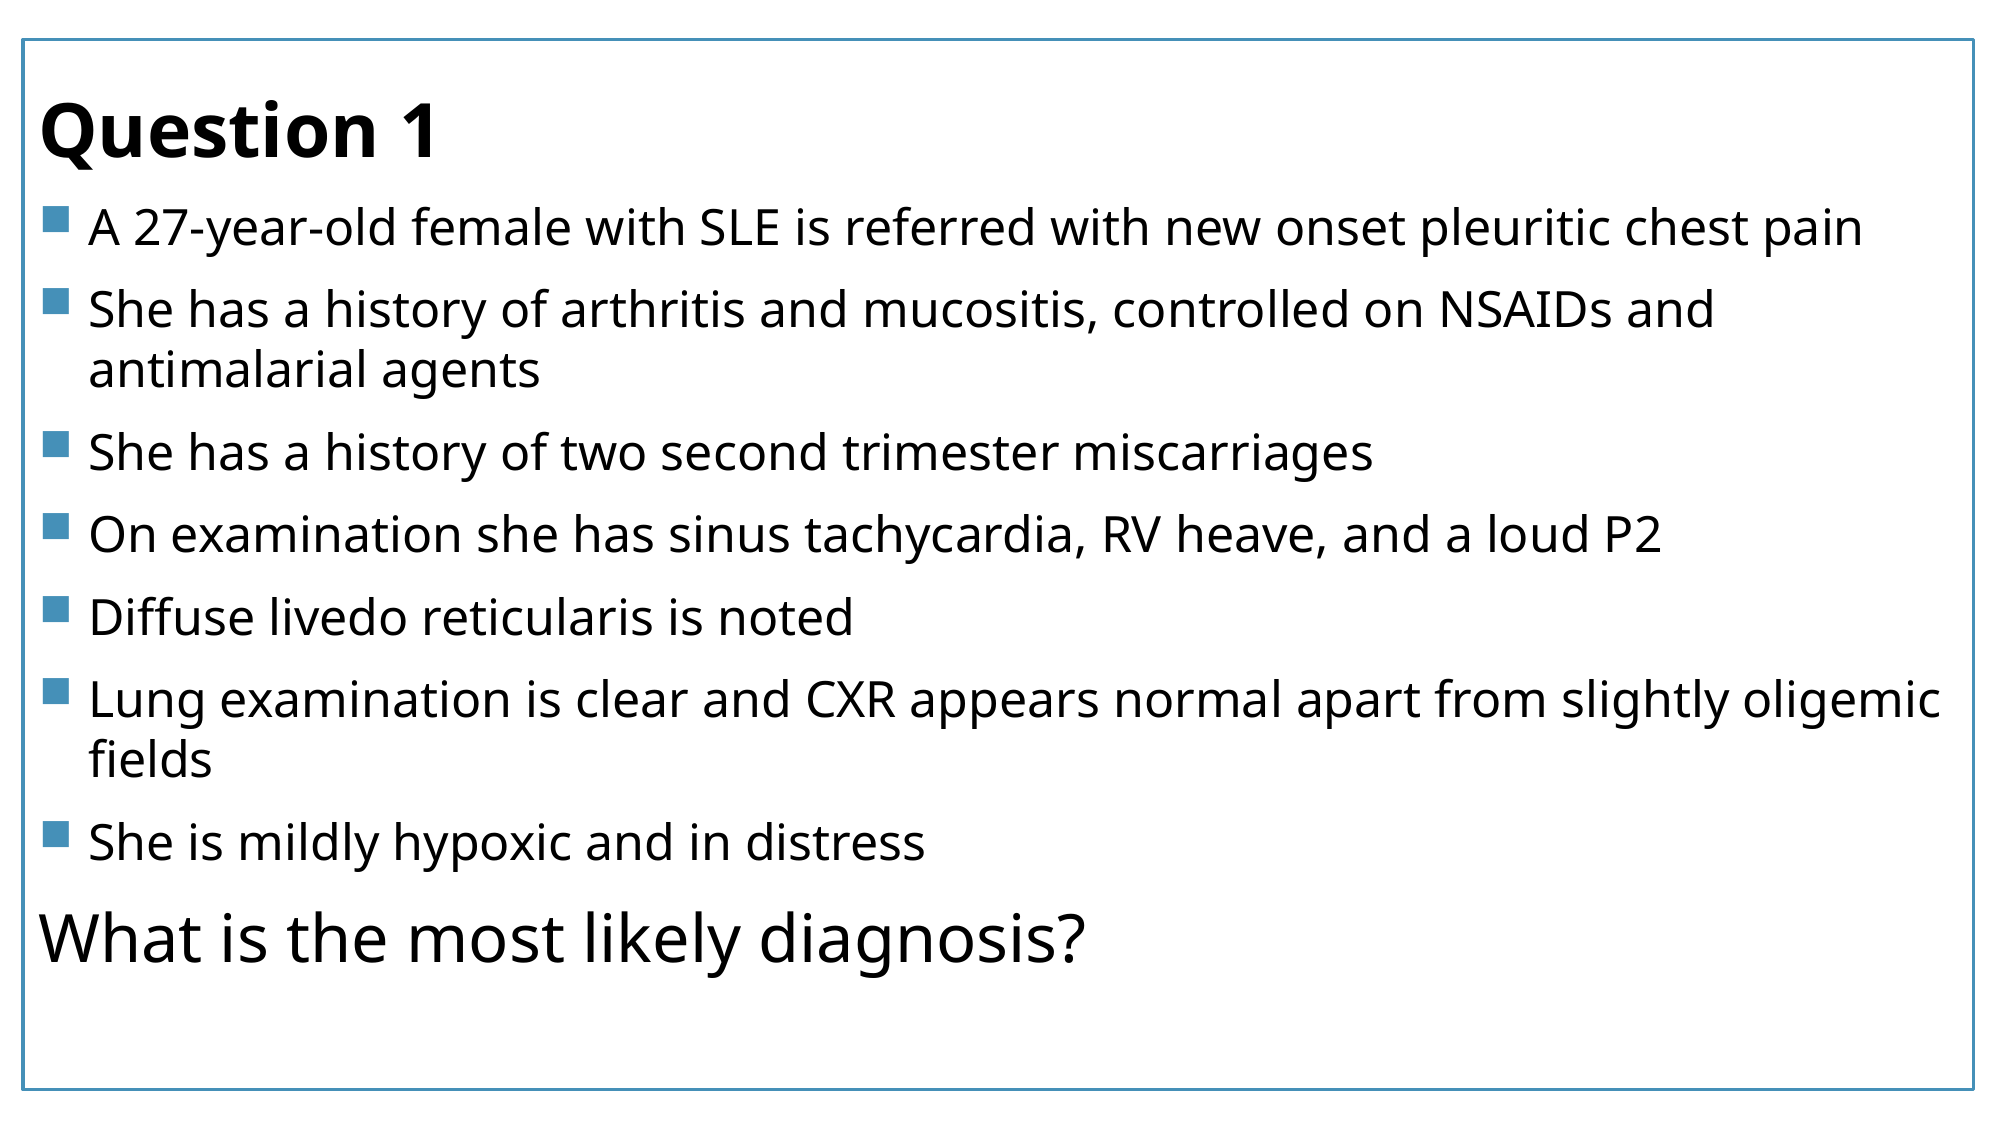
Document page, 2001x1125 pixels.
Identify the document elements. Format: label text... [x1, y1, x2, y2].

list Question 1 A 27-year-old female with SLE is referred with new onset pleuritic chest pain She has a history of arthritis and mucositis, controlled on NSAIDs and antimalarial agents She has a history of two second trimester miscarriages On examination she has sinus tachycardia, RV heave, and a loud P2 Diffuse livedo reticularis is noted Lung examination is clear and CXR appears normal apart from slightly oligemic fields She is mildly hypoxic and in distress What is the most likely diagnosis? [21, 38, 1975, 1091]
